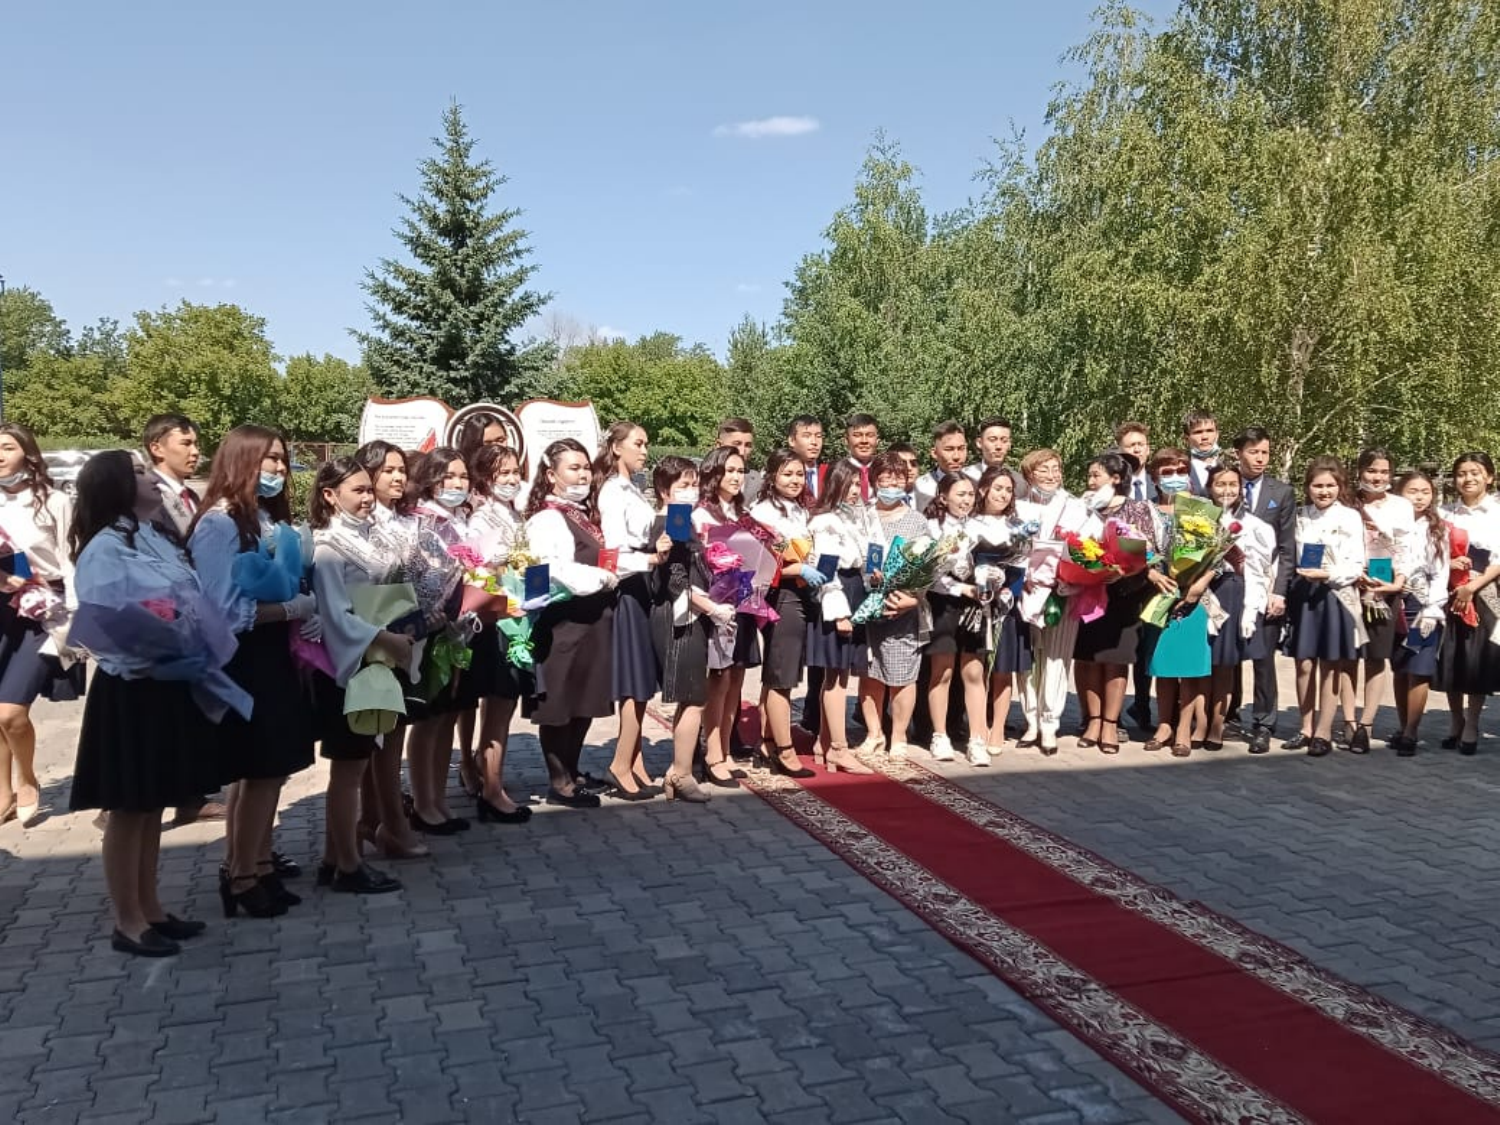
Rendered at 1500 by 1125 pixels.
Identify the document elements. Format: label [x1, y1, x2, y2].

list [0, 0, 1500, 1125]
